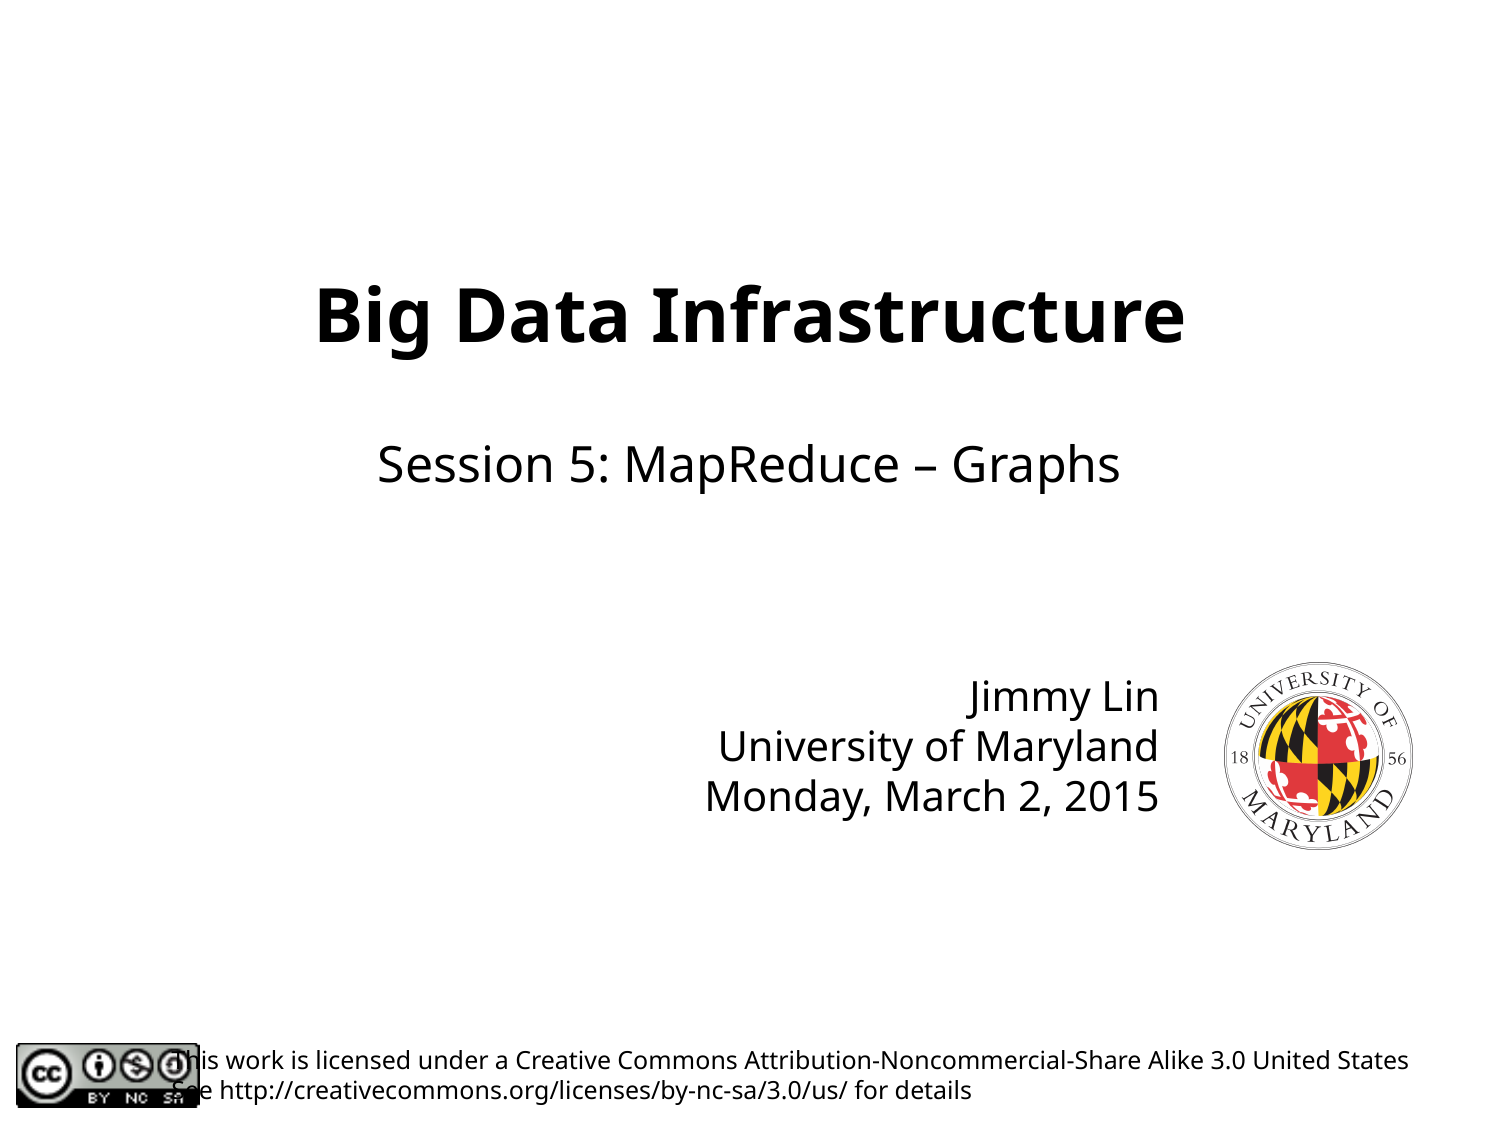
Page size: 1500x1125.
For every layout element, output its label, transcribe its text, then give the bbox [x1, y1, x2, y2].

picture [1224, 662, 1413, 851]
picture [16, 1042, 201, 1108]
text_box Jimmy Lin University of Maryland Monday, March 2, 2015 [537, 662, 1175, 850]
text_box Big Data Infrastructure [12, 199, 1488, 387]
text_box This work is licensed under a Creative Commons Attribution-Noncommercial-Share Alike 3.0 United States See http://creativecommons.org/licenses/by-nc-sa/3.0/us/ for details [156, 1037, 1426, 1113]
text_box Session 5: MapReduce – Graphs [12, 387, 1488, 538]
